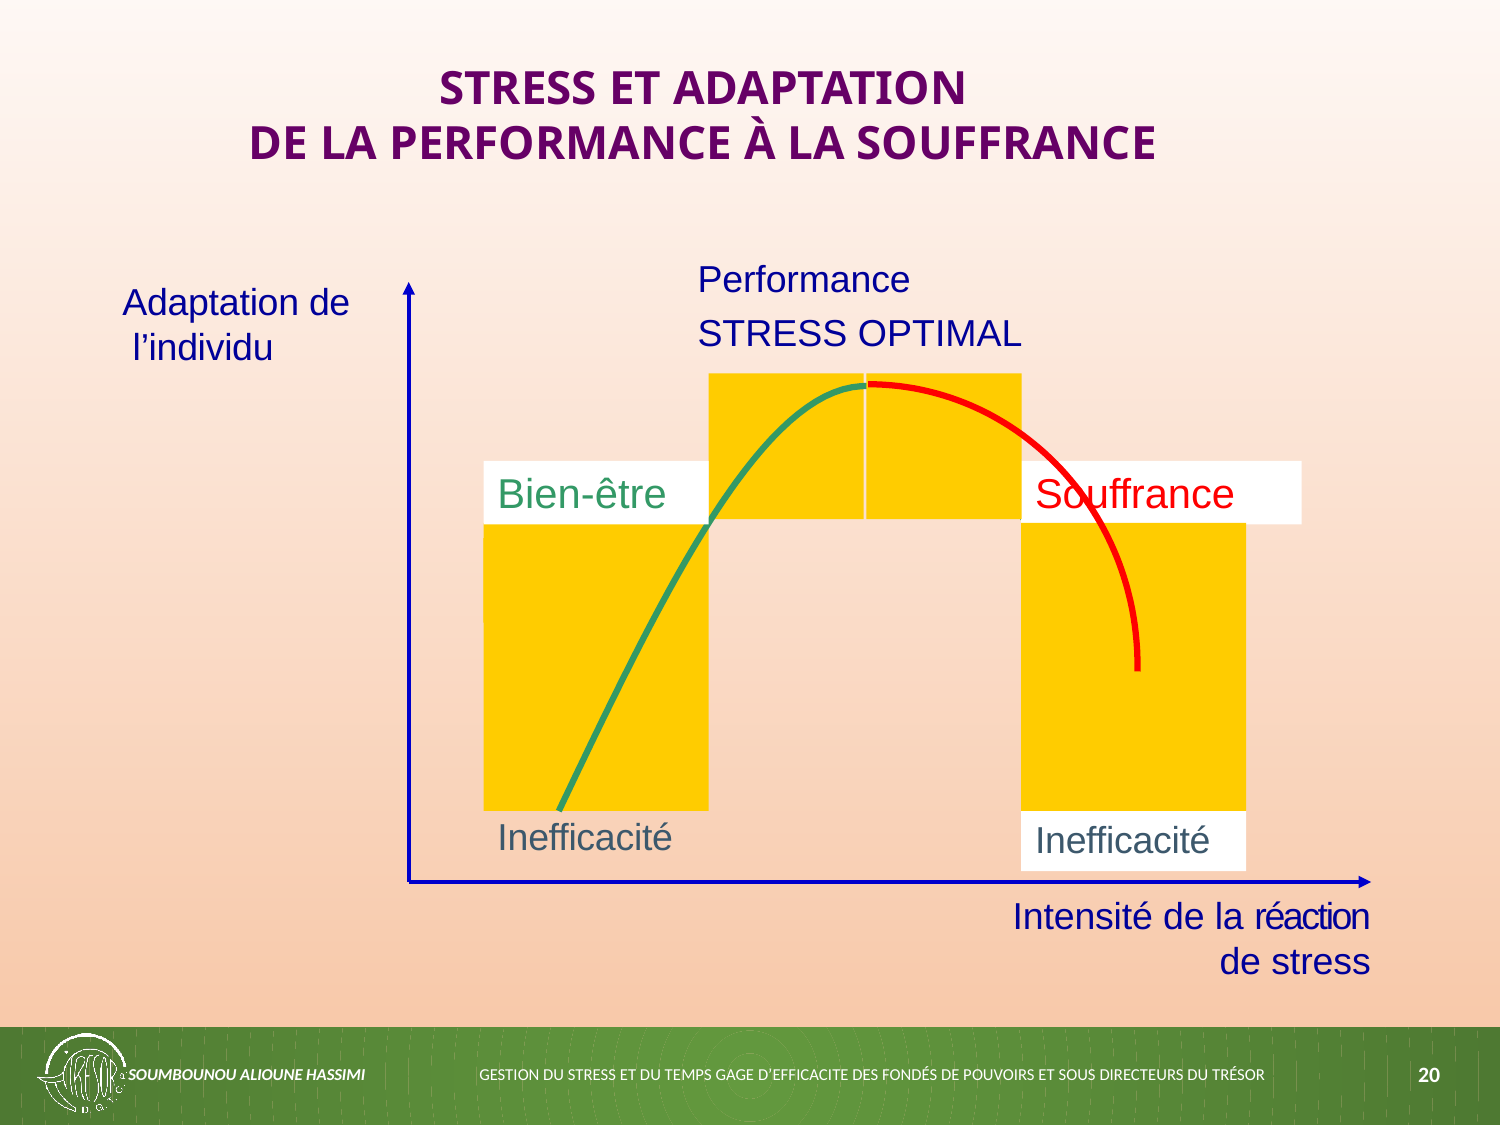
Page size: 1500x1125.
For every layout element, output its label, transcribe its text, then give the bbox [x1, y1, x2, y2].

title STRESS ET ADAPTATION DE LA PERFORMANCE À LA SOUFFRANCE [121, 17, 1283, 208]
slide_number 20 [1330, 745, 1441, 1125]
picture [37, 1033, 126, 1113]
footer GESTION DU STRESS ET DU TEMPS GAGE D’EFFICACITE DES FONDÉS DE POUVOIRS ET SOUS DIRECTEURS DU TRÉSOR [438, 984, 1306, 1125]
slide_number SOUMBOUNOU ALIOUNE HASSIMI [126, 984, 431, 1125]
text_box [120, 243, 1372, 984]
